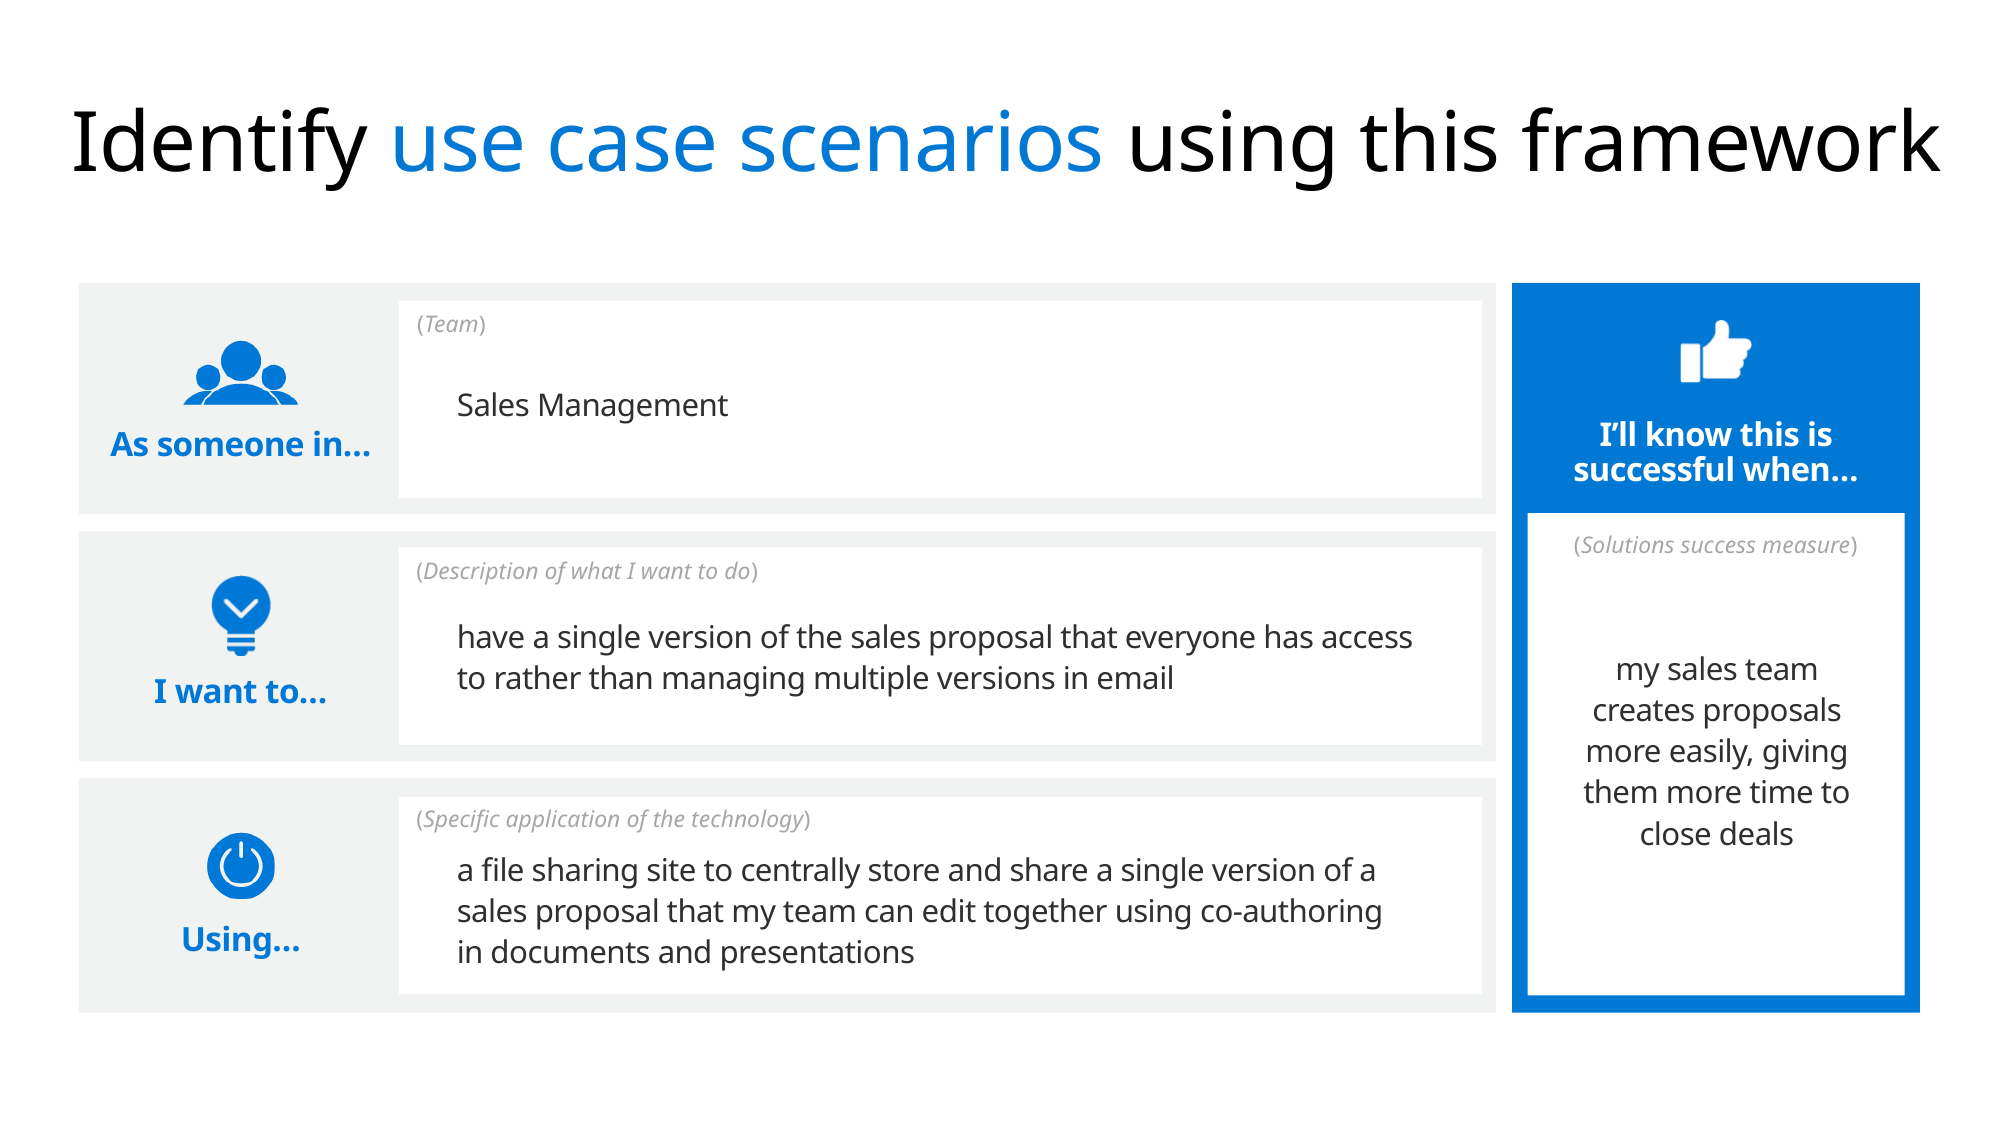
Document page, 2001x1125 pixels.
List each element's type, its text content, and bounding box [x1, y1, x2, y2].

text_box [78, 531, 1497, 762]
text_box [78, 282, 1497, 515]
text_box [1527, 512, 1905, 996]
text_box I want to… [139, 667, 343, 719]
text_box As someone in… [95, 420, 387, 472]
text_box [398, 796, 1483, 995]
text_box (Description of what I want to do) [401, 552, 803, 592]
text_box [398, 300, 1483, 499]
text_box (Specific application of the technology) [401, 800, 986, 840]
text_box (Solutions success measure) [1548, 526, 1884, 566]
text_box (Team) [402, 304, 501, 345]
picture [183, 340, 299, 406]
title Identify use case scenarios using this framework [71, 72, 1951, 152]
text_box a file sharing site to centrally store and share a single version of a sales proposal that my team can edit together using co-authoring in documents and presentations [442, 838, 1415, 978]
text_box Using… [165, 915, 316, 967]
text_box my sales team creates proposals more easily, giving them more time to close deals [1548, 637, 1885, 859]
picture [1680, 320, 1752, 383]
picture [211, 574, 271, 656]
text_box I’ll know this is successful when… [1511, 282, 1921, 1013]
text_box [78, 778, 1497, 1013]
text_box [398, 547, 1483, 746]
text_box have a single version of the sales proposal that everyone has access to rather than managing multiple versions in email [442, 605, 1443, 703]
picture [207, 831, 275, 900]
text_box Sales Management [442, 373, 814, 430]
